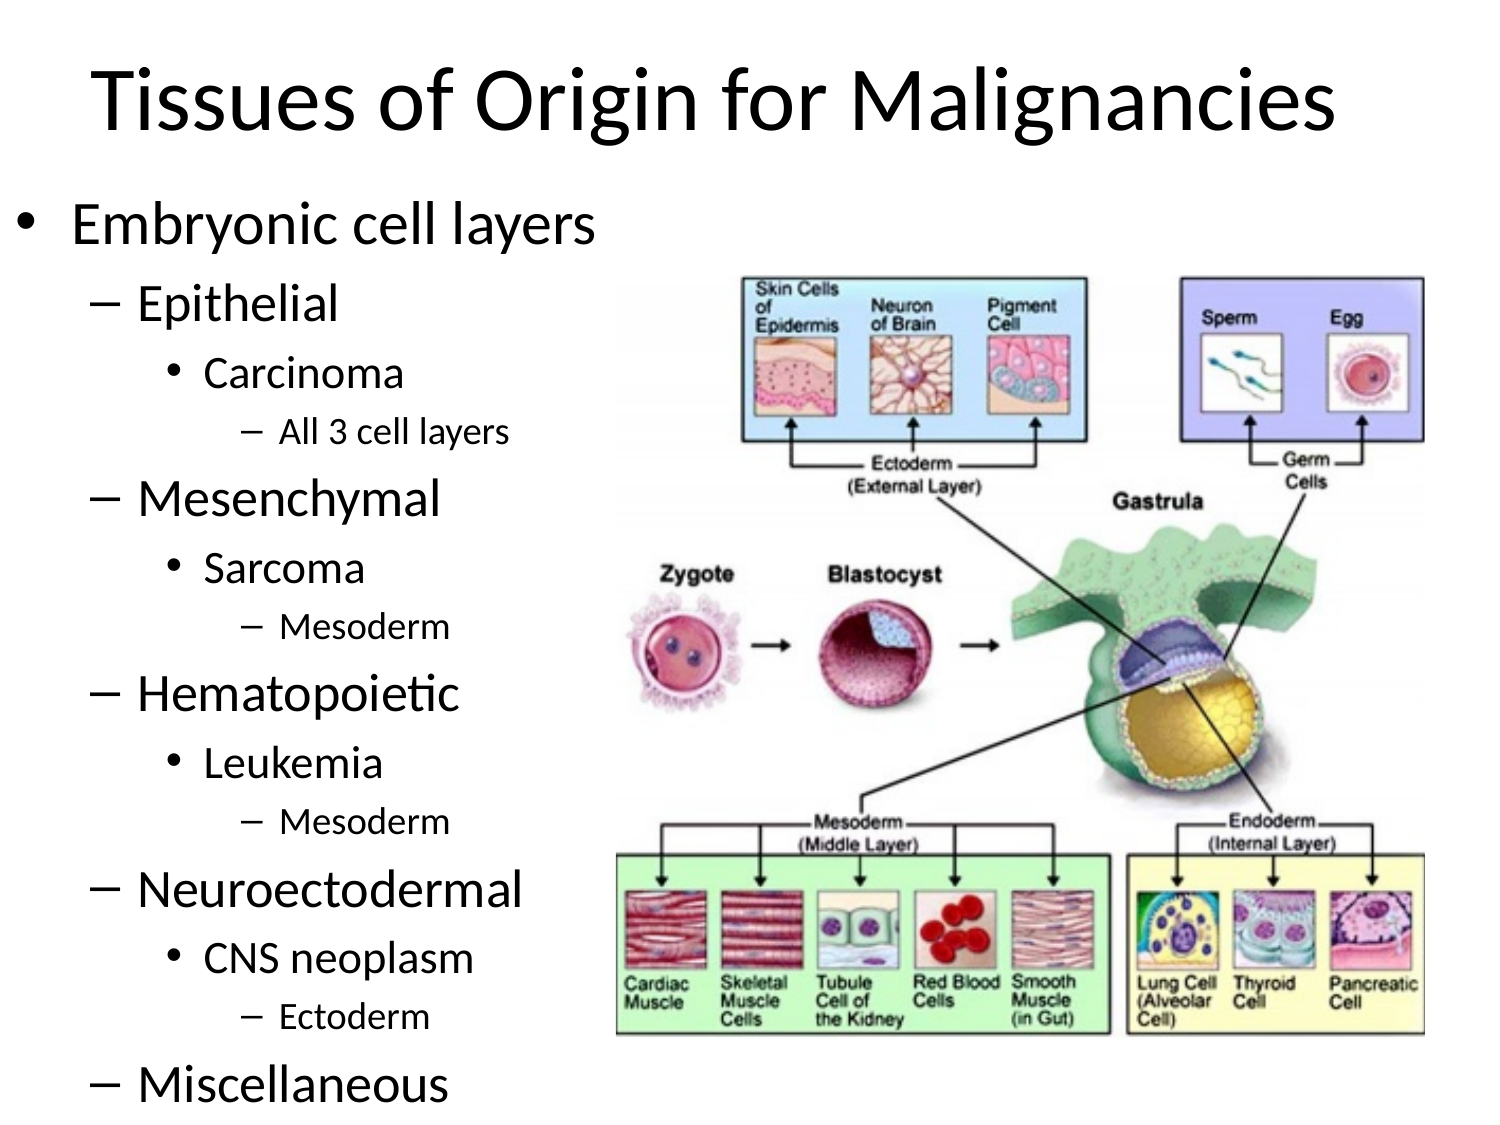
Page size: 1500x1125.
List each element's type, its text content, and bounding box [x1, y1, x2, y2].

title Tissues of Origin for Malignancies [75, 0, 1425, 174]
list Embryonic cell layers Epithelial Carcinoma All 3 cell layers Mesenchymal Sarcoma Mesoderm Hematopoietic Leukemia Mesoderm Neuroectodermal CNS neoplasm Ectoderm Miscellaneous [0, 174, 1500, 1125]
picture [615, 274, 1426, 1039]
